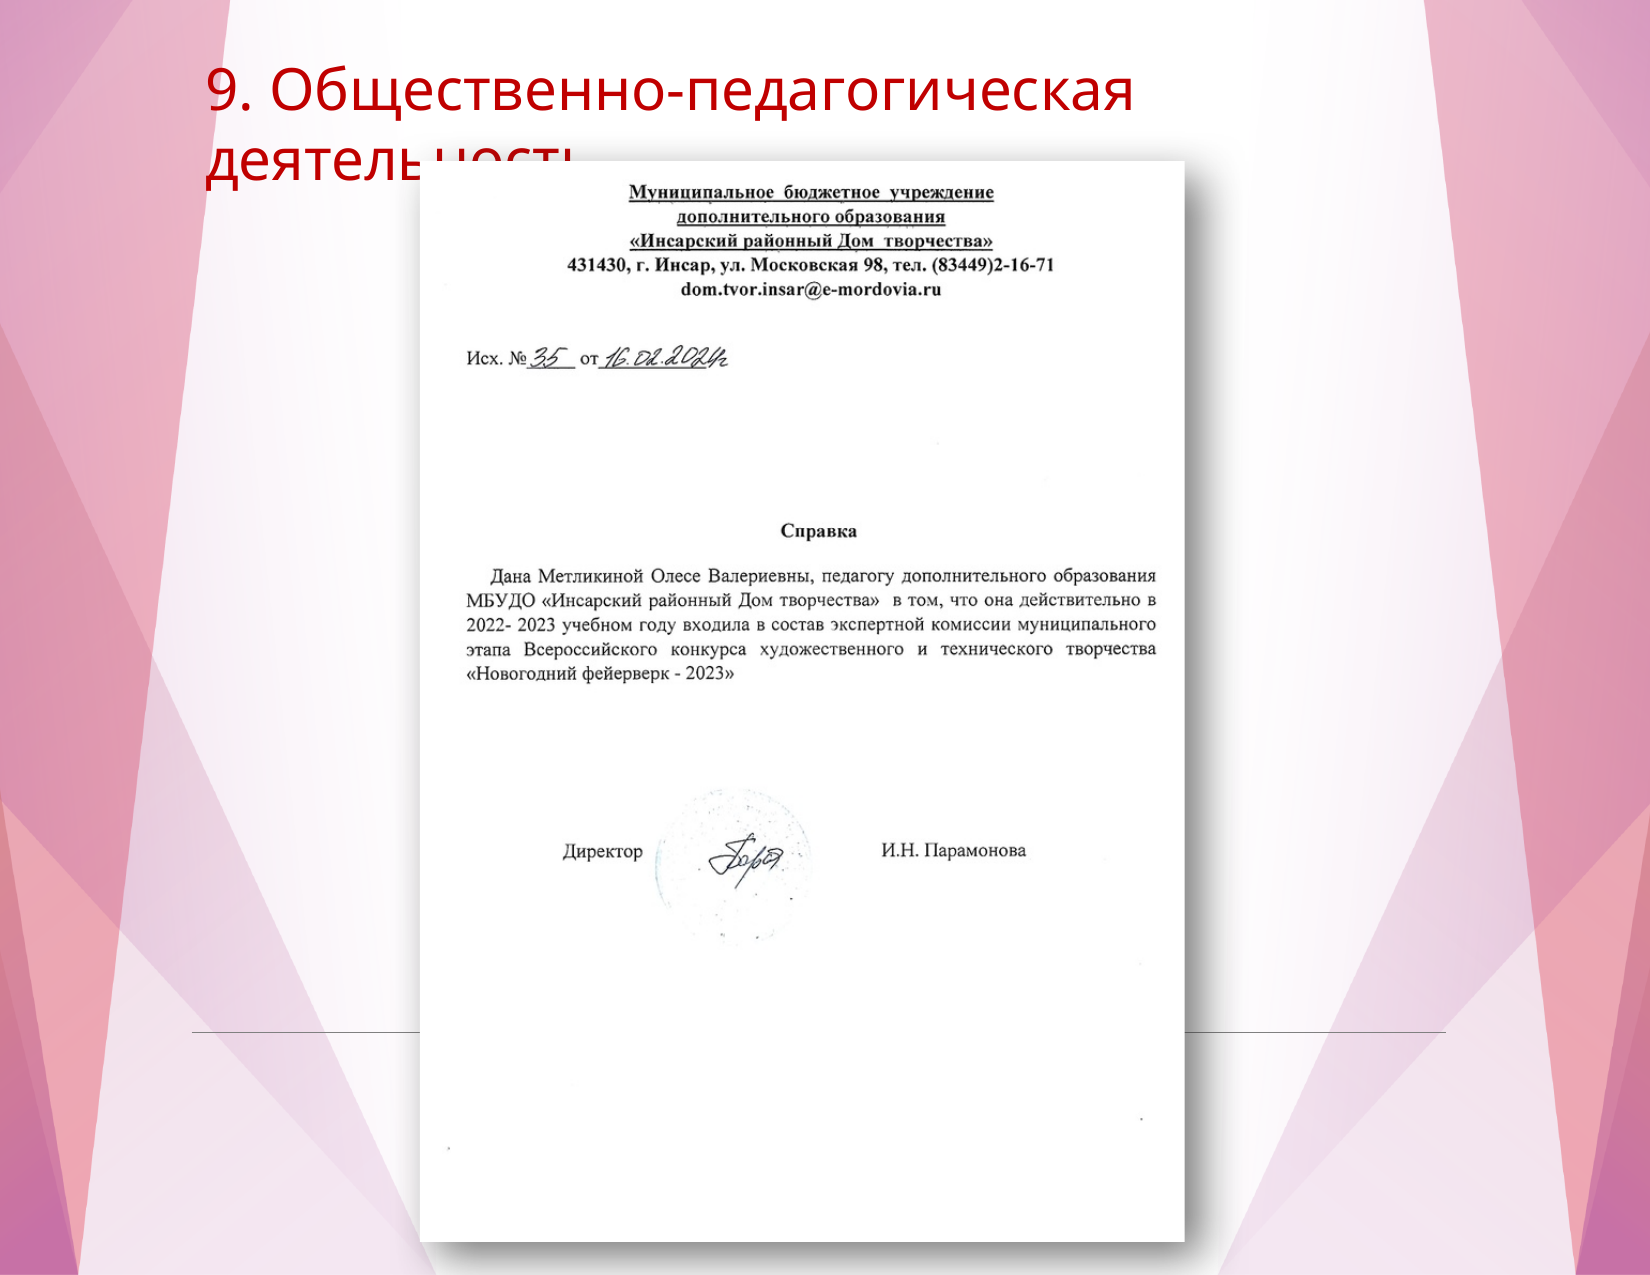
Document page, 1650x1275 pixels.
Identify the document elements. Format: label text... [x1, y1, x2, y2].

text_box 9. Общественно-педагогическая деятельность [190, 45, 1519, 200]
picture [1153, 0, 1650, 1273]
picture [0, 0, 1185, 1273]
